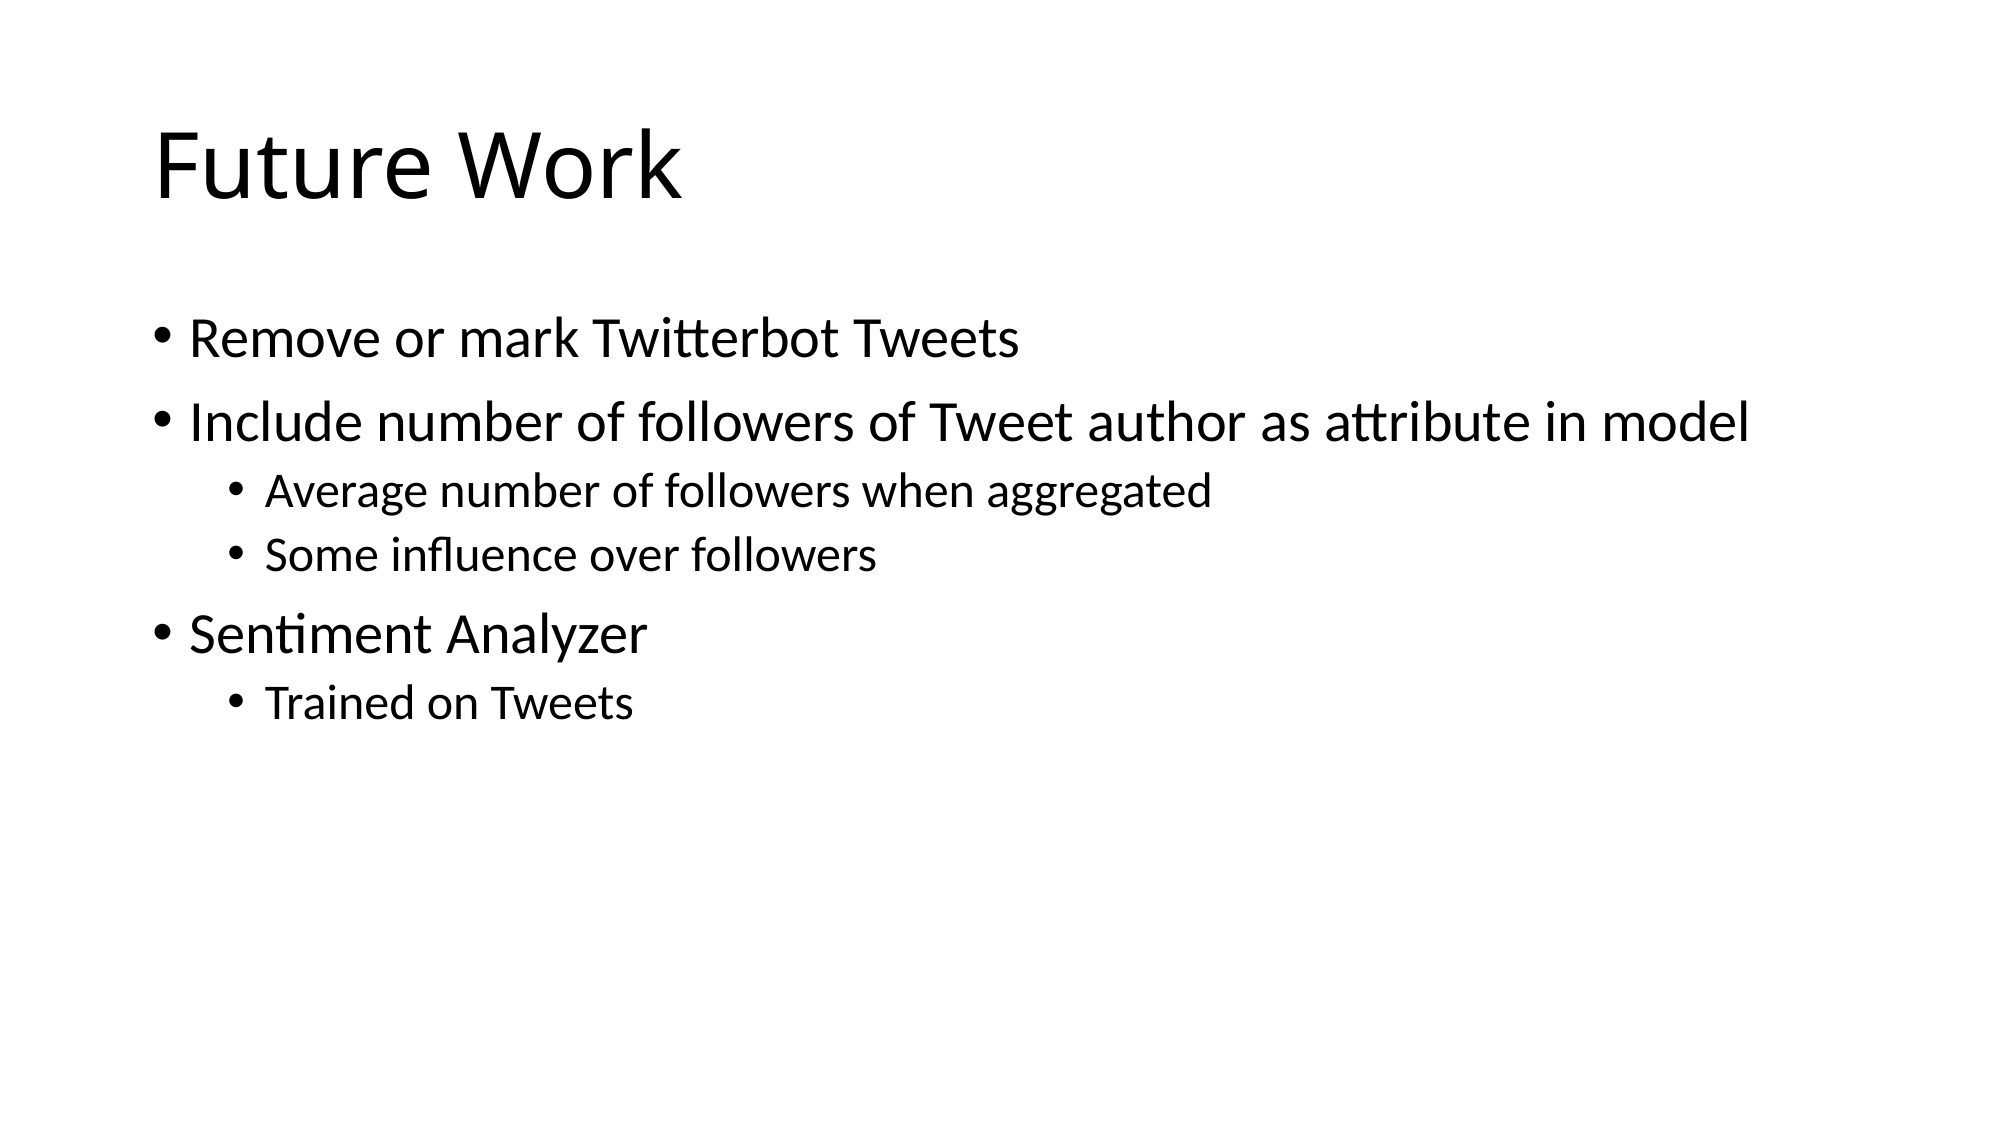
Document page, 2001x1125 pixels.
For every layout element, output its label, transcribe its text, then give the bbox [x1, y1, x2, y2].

list Remove or mark Twitterbot Tweets Include number of followers of Tweet author as attribute in model Average number of followers when aggregated Some influence over followers Sentiment Analyzer Trained on Tweets [137, 299, 1863, 1014]
title Future Work [137, 59, 1863, 278]
